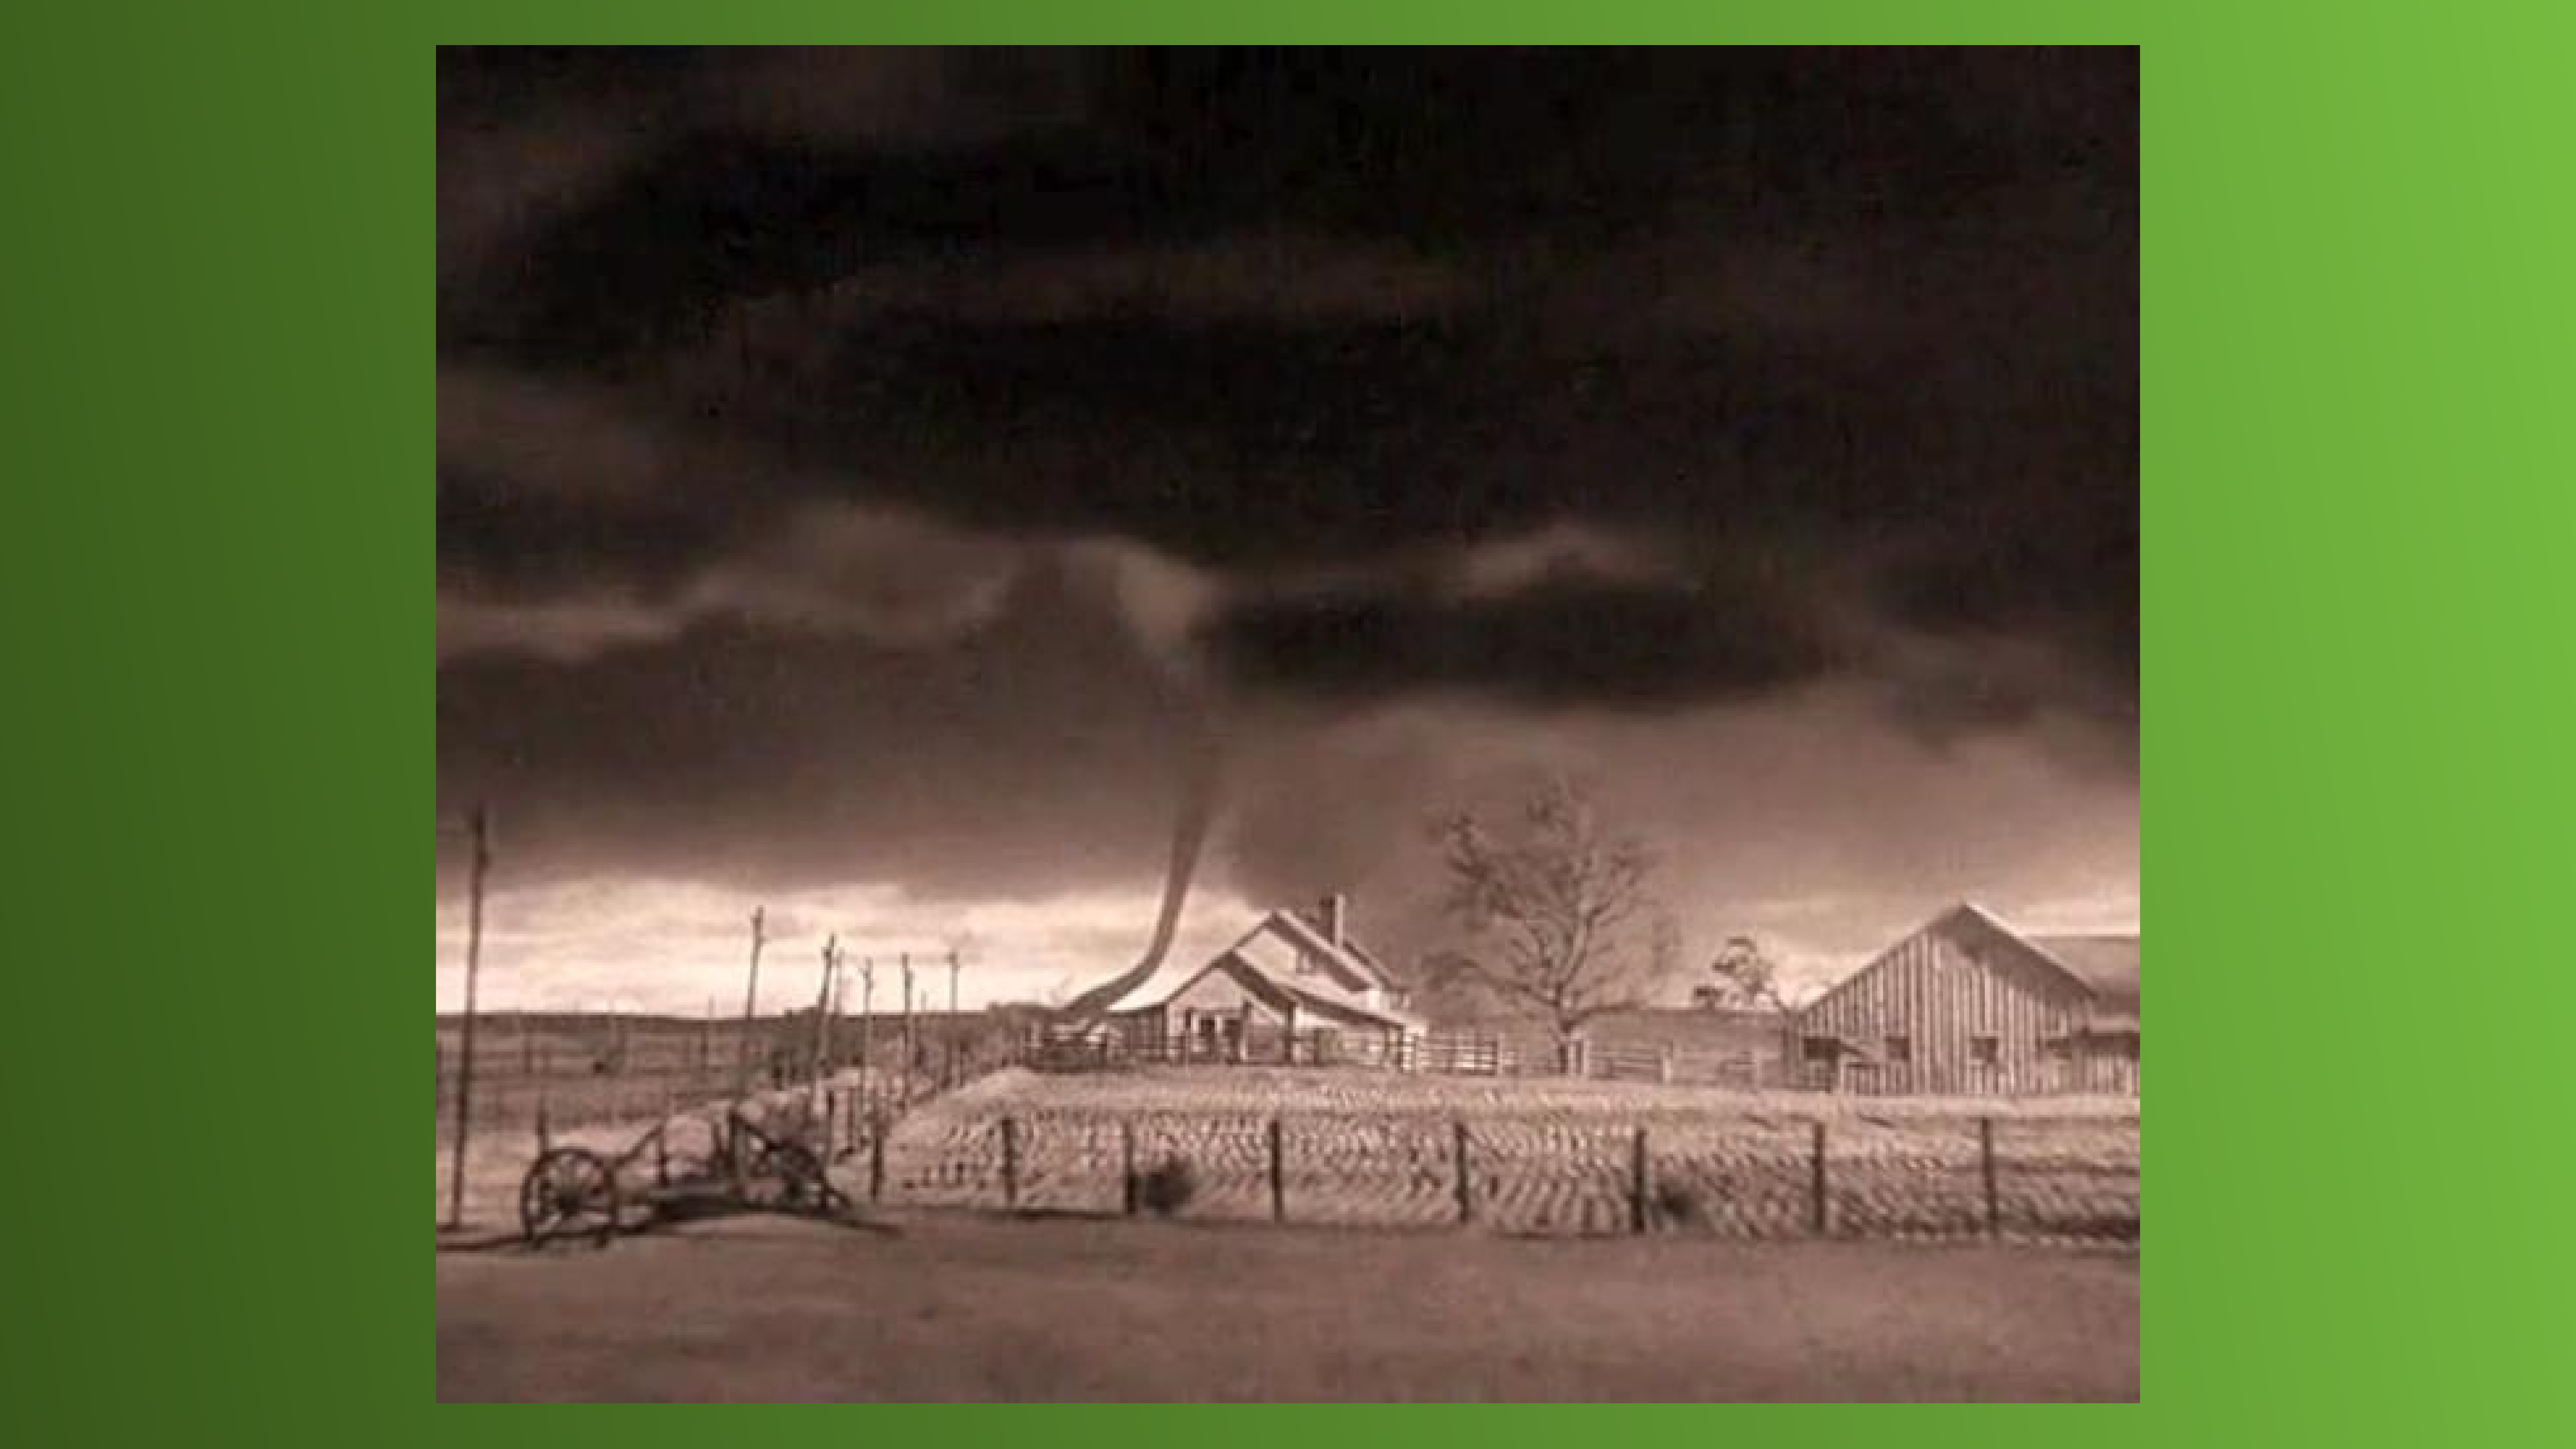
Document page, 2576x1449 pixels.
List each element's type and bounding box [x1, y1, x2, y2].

picture [436, 45, 2140, 1404]
